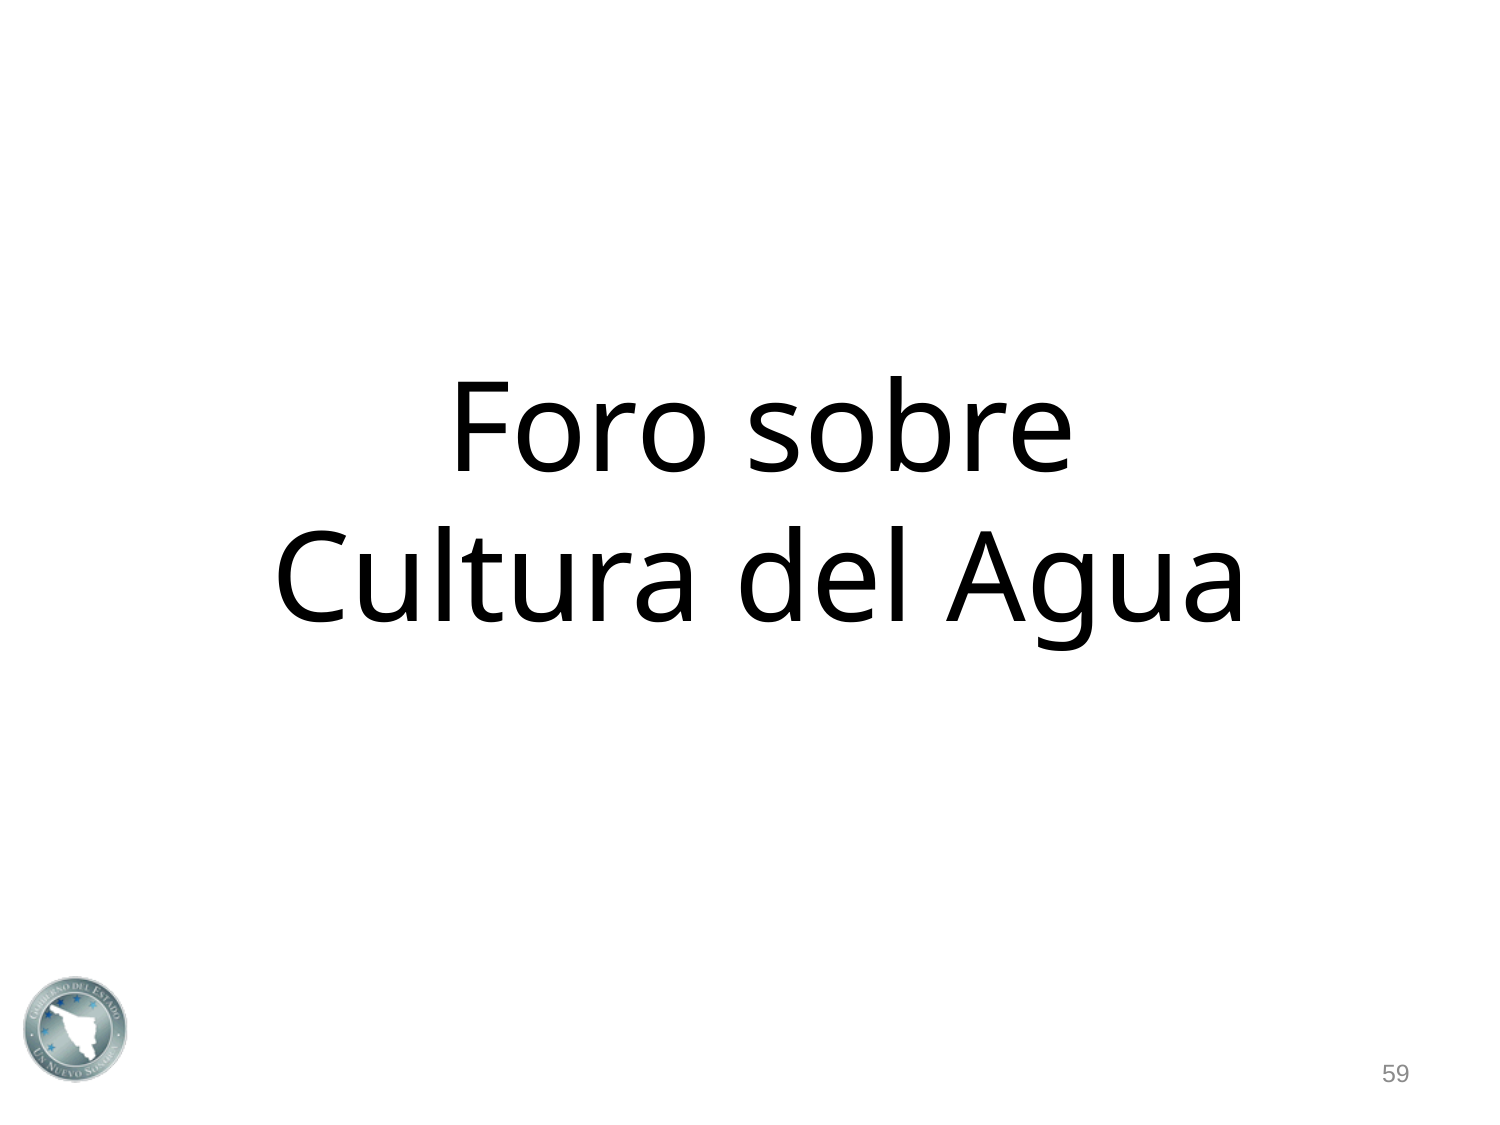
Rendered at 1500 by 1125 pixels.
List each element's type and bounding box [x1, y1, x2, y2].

slide_number [1074, 1042, 1425, 1103]
text_box [182, 338, 1341, 654]
picture [23, 975, 130, 1083]
